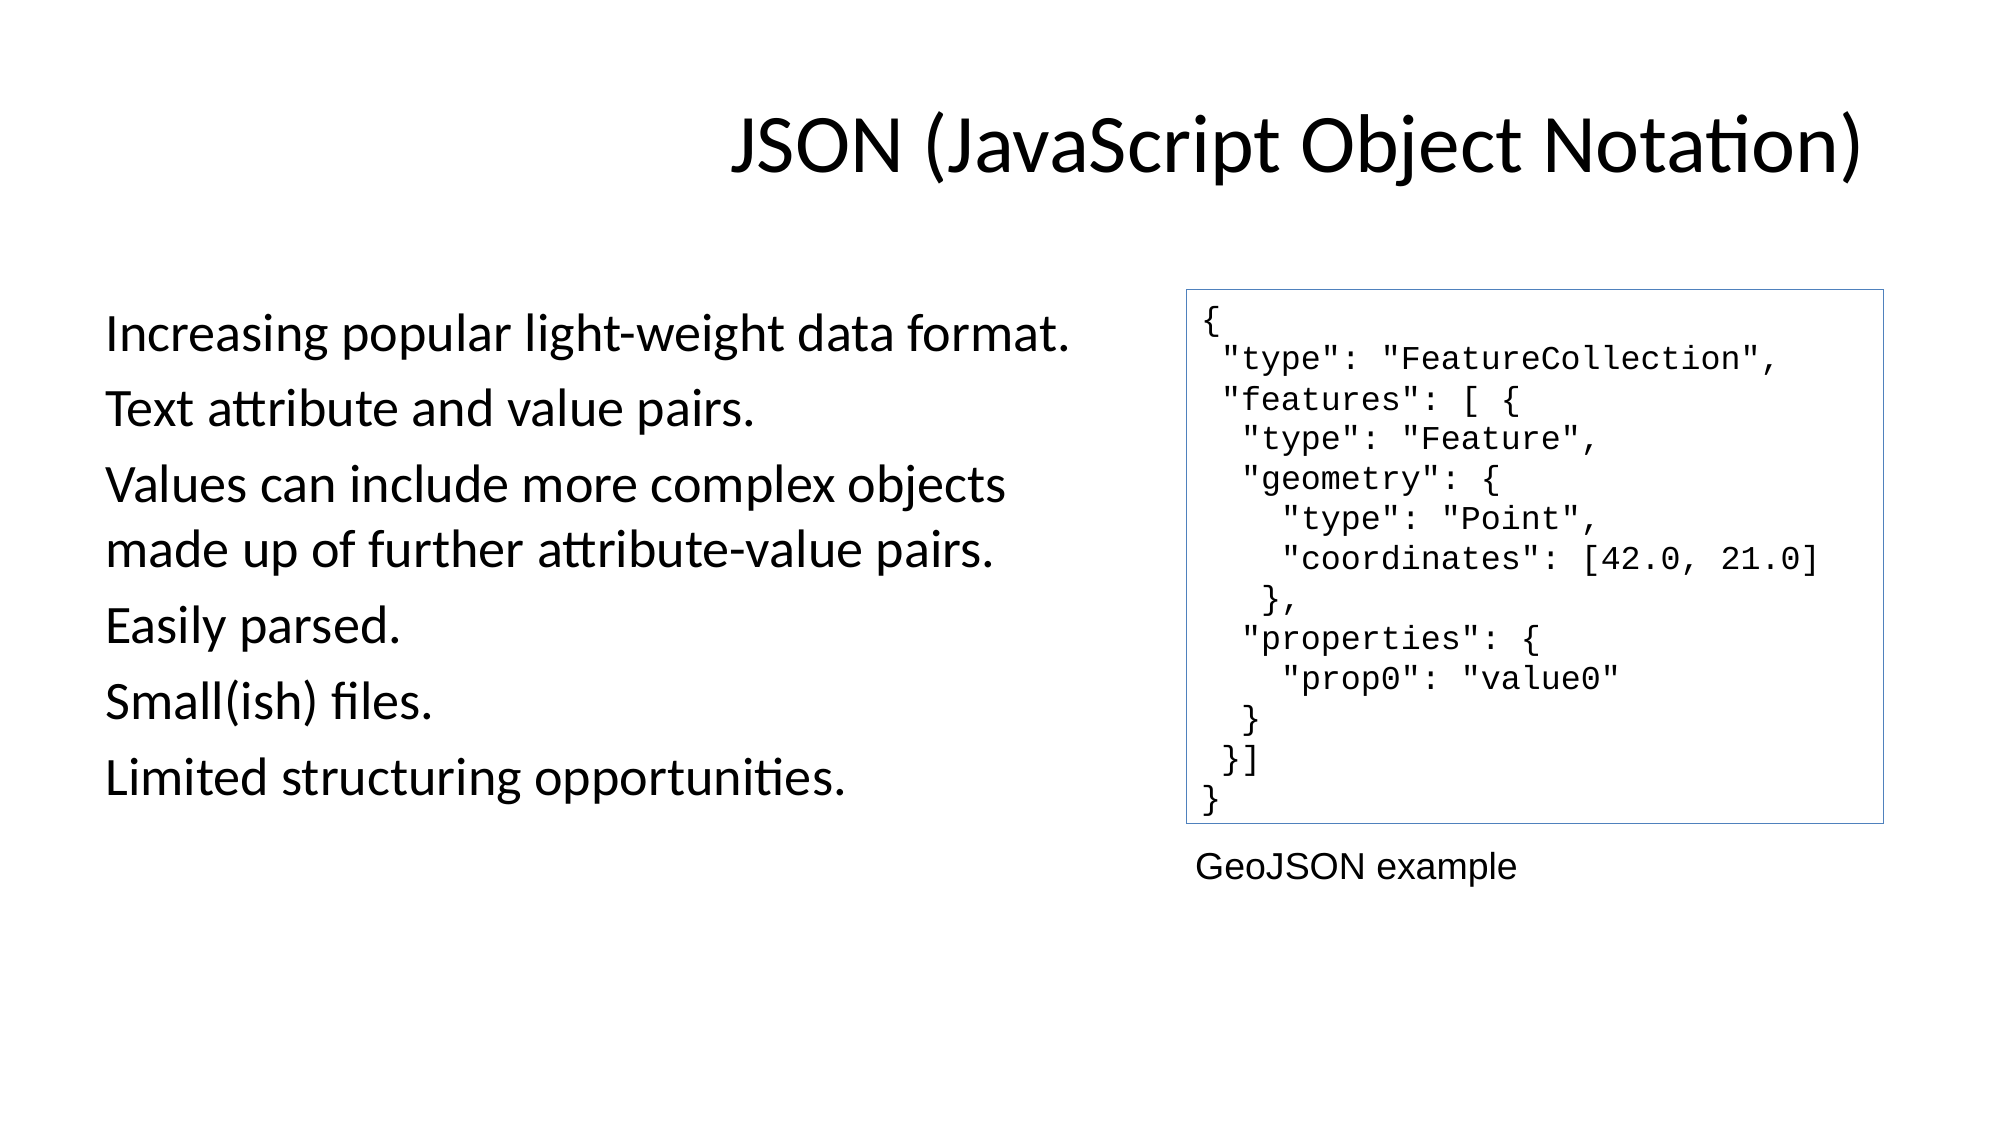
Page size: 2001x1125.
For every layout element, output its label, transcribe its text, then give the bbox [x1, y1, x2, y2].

text_box { "type": "FeatureCollection", "features": [ { "type": "Feature", "geometry": { "type": "Point", "coordinates": [42.0, 21.0] }, "properties": { "prop0": "value0" } }] } [1186, 289, 1884, 824]
text_box GeoJSON example [1180, 834, 1533, 895]
list Increasing popular light-weight data format. Text attribute and value pairs. Values can include more complex objects made up of further attribute-value pairs. Easily parsed. Small(ish) files. Limited structuring opportunities. [90, 289, 1154, 1032]
title JSON (JavaScript Object Notation) [99, 45, 1900, 233]
